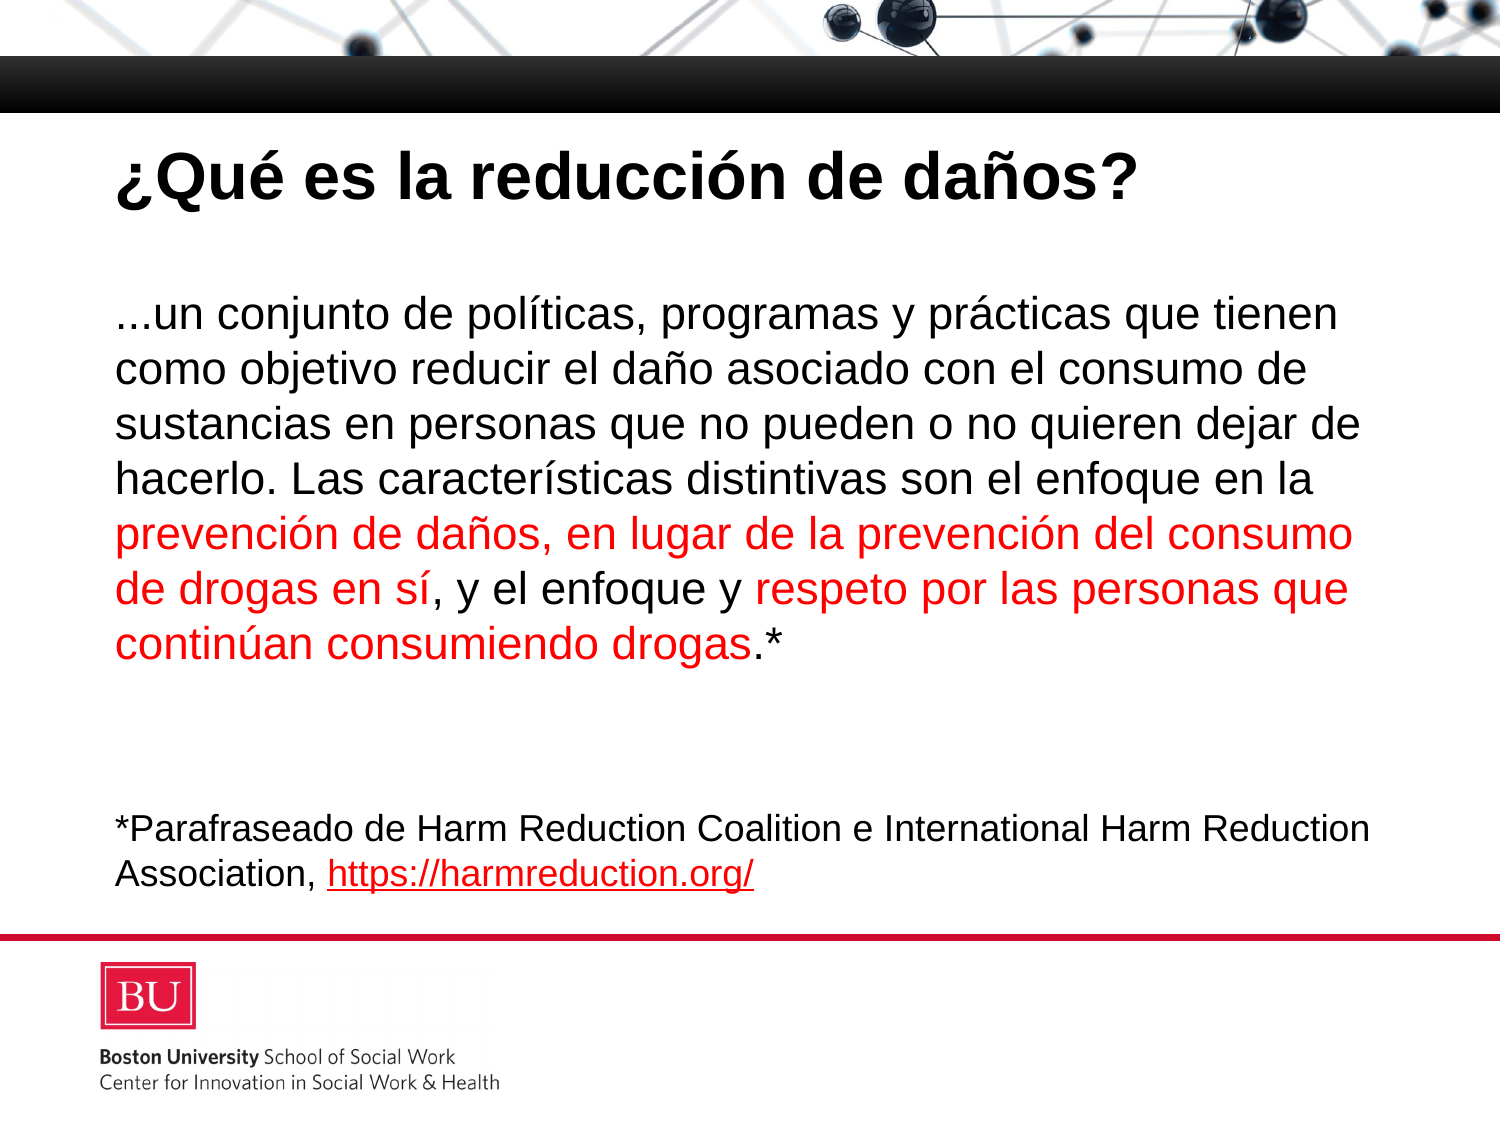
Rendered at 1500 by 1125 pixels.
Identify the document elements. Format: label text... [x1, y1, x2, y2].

picture [0, 0, 1500, 56]
title ¿Qué es la reducción de daños? [99, 125, 1400, 238]
picture [99, 962, 500, 1095]
list ...un conjunto de políticas, programas y prácticas que tienen como objetivo reducir el daño asociado con el consumo de sustancias en personas que no pueden o no quieren dejar de hacerlo. Las características distintivas son el enfoque en la prevención de daños, en lugar de la prevención del consumo de drogas en sí, y el enfoque y respeto por las personas que continúan consumiendo drogas.* *Parafraseado de Harm Reduction Coalition e International Harm Reduction Association, https://harmreduction.org/ [99, 276, 1400, 914]
